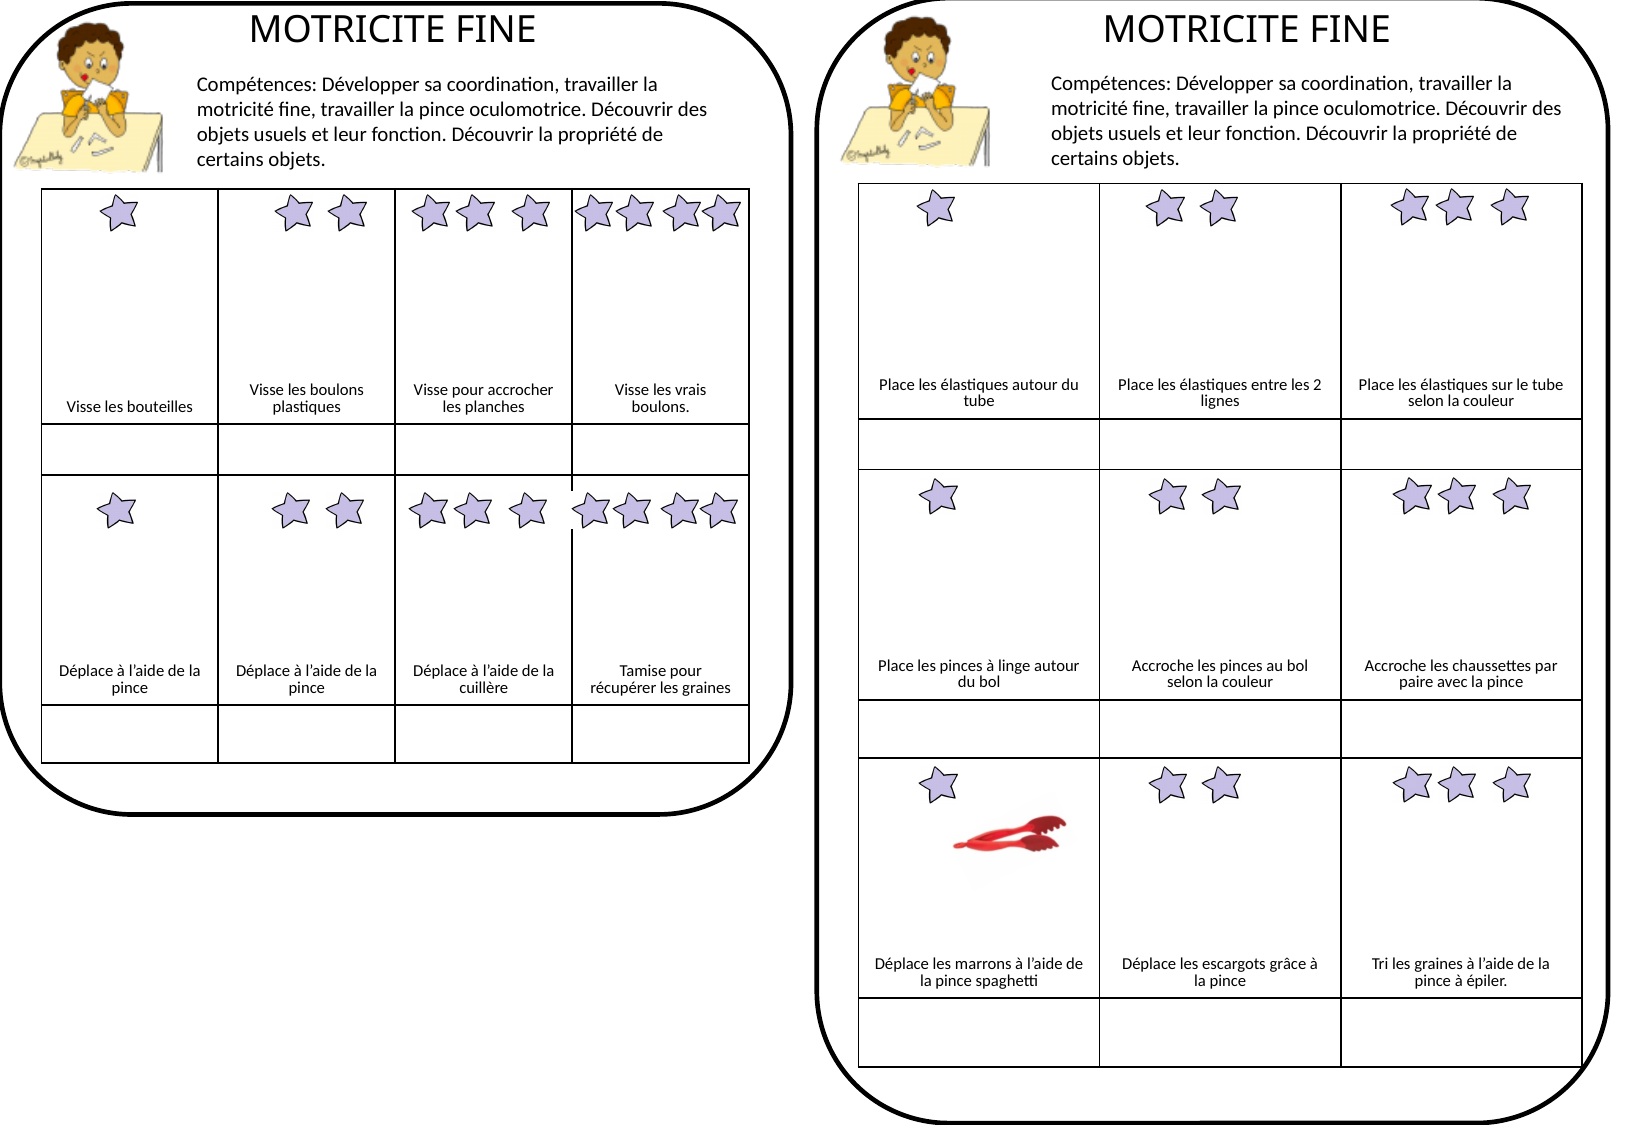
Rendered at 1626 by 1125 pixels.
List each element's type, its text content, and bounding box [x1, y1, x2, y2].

table_cell Déplace à l’aide de la pince [219, 476, 394, 704]
picture [1435, 187, 1475, 226]
table_header Visse les bouteilles [42, 190, 217, 423]
table_cell Accroche les chaussettes par paire avec la pince [1342, 470, 1581, 699]
table_cell Déplace les marrons à l’aide de la pince spaghetti [859, 759, 1099, 997]
picture [96, 491, 137, 529]
table_header Place les élastiques sur le tube selon la couleur [1342, 184, 1581, 418]
picture [918, 765, 959, 804]
picture [274, 193, 314, 232]
table_cell Tamise pour récupérer les graines [573, 476, 748, 704]
table_cell [1342, 420, 1581, 469]
table_cell Déplace les escargots grâce à la pince [1100, 759, 1340, 997]
table_cell Tri les graines à l’aide de la pince à épiler. [1342, 759, 1581, 997]
picture [1147, 477, 1188, 515]
text_box [0, 2, 793, 816]
table_cell [1342, 999, 1581, 1066]
table_cell [396, 425, 571, 474]
picture [662, 193, 742, 232]
picture [918, 477, 959, 515]
picture [0, 0, 210, 232]
table_cell [396, 706, 571, 762]
table_header Place les élastiques entre les 2 lignes [1100, 184, 1340, 418]
table_header Visse les vrais boulons. [573, 190, 748, 423]
picture [325, 491, 365, 529]
table_cell [219, 425, 394, 474]
table_cell [859, 420, 1099, 469]
picture [1437, 476, 1477, 515]
text_box [1037, 3, 1591, 62]
picture [571, 491, 652, 529]
table_cell Place les pinces à linge autour du bol [859, 470, 1099, 699]
picture [1492, 476, 1532, 515]
picture [615, 193, 655, 232]
table_cell [1100, 420, 1340, 469]
picture [327, 193, 368, 232]
table_cell [42, 425, 217, 474]
text_box [815, 72, 1610, 1125]
picture [660, 491, 739, 529]
table_cell [859, 999, 1099, 1066]
picture [1437, 765, 1477, 803]
picture [408, 491, 449, 529]
picture [1201, 477, 1242, 515]
table_cell [42, 706, 217, 762]
table_cell Accroche les pinces au bol selon la couleur [1100, 470, 1340, 699]
picture [1201, 765, 1242, 804]
table_header Visse les boulons plastiques [219, 190, 394, 423]
picture [455, 193, 496, 232]
picture [1490, 187, 1530, 226]
picture [1199, 188, 1239, 227]
table_cell [859, 701, 1099, 757]
text_box MOTRICITE FINE [210, 0, 663, 58]
picture [510, 193, 551, 232]
table_header Place les élastiques autour du tube [859, 184, 1099, 418]
table_cell [1100, 701, 1340, 757]
picture [508, 491, 548, 529]
picture [1392, 765, 1433, 803]
picture [801, 0, 1037, 227]
picture [271, 491, 311, 529]
picture [1492, 765, 1532, 803]
text_box Compétences: Développer sa coordination, travailler la motricité fine, travailler la pince oculomotrice. Découvrir des objets usuels et leur fonction. Découvrir la propriété de certains objets. [210, 63, 742, 178]
picture [949, 790, 1077, 891]
picture [1390, 187, 1430, 226]
table_cell Déplace à l’aide de la cuillère [396, 476, 571, 704]
picture [1145, 188, 1186, 227]
table_cell [573, 706, 748, 762]
table_cell Déplace à l’aide de la pince [42, 476, 217, 704]
picture [453, 491, 493, 529]
table_cell [1100, 999, 1340, 1066]
text_box MOTRICITE FINE [1037, 0, 1517, 58]
picture [1147, 765, 1188, 804]
table_cell [1342, 701, 1581, 757]
table_cell [219, 706, 394, 762]
picture [574, 193, 614, 232]
table_header Visse pour accrocher les planches [396, 190, 571, 423]
picture [411, 193, 451, 232]
table_cell [573, 425, 748, 474]
picture [1392, 476, 1433, 515]
text_box Compétences: Développer sa coordination, travailler la motricité fine, travailler la pince oculomotrice. Découvrir des objets usuels et leur fonction. Découvrir la propriété de certains objets. [1037, 62, 1596, 178]
